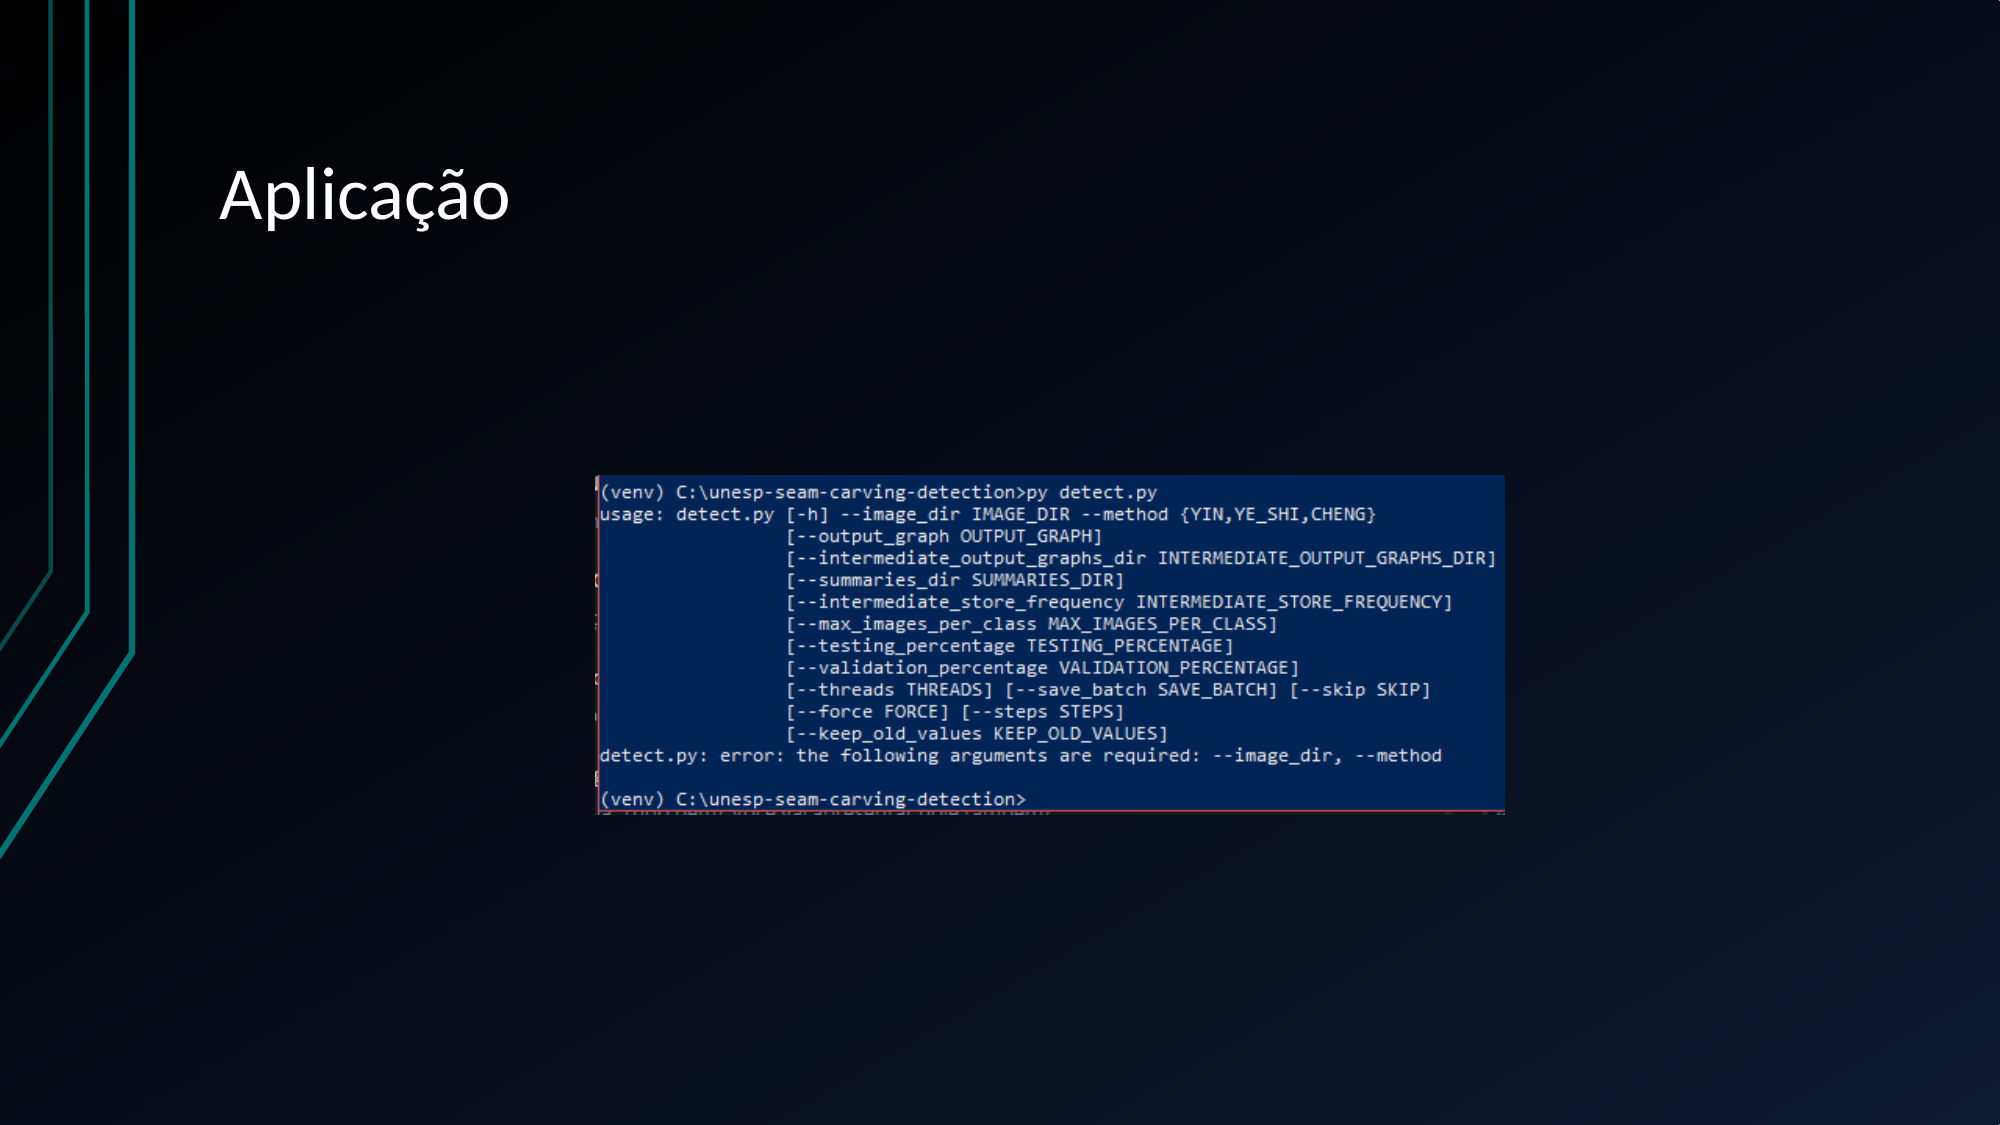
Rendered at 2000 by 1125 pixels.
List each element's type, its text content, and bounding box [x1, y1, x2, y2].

title Aplicação [199, 45, 1900, 246]
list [594, 475, 1505, 815]
